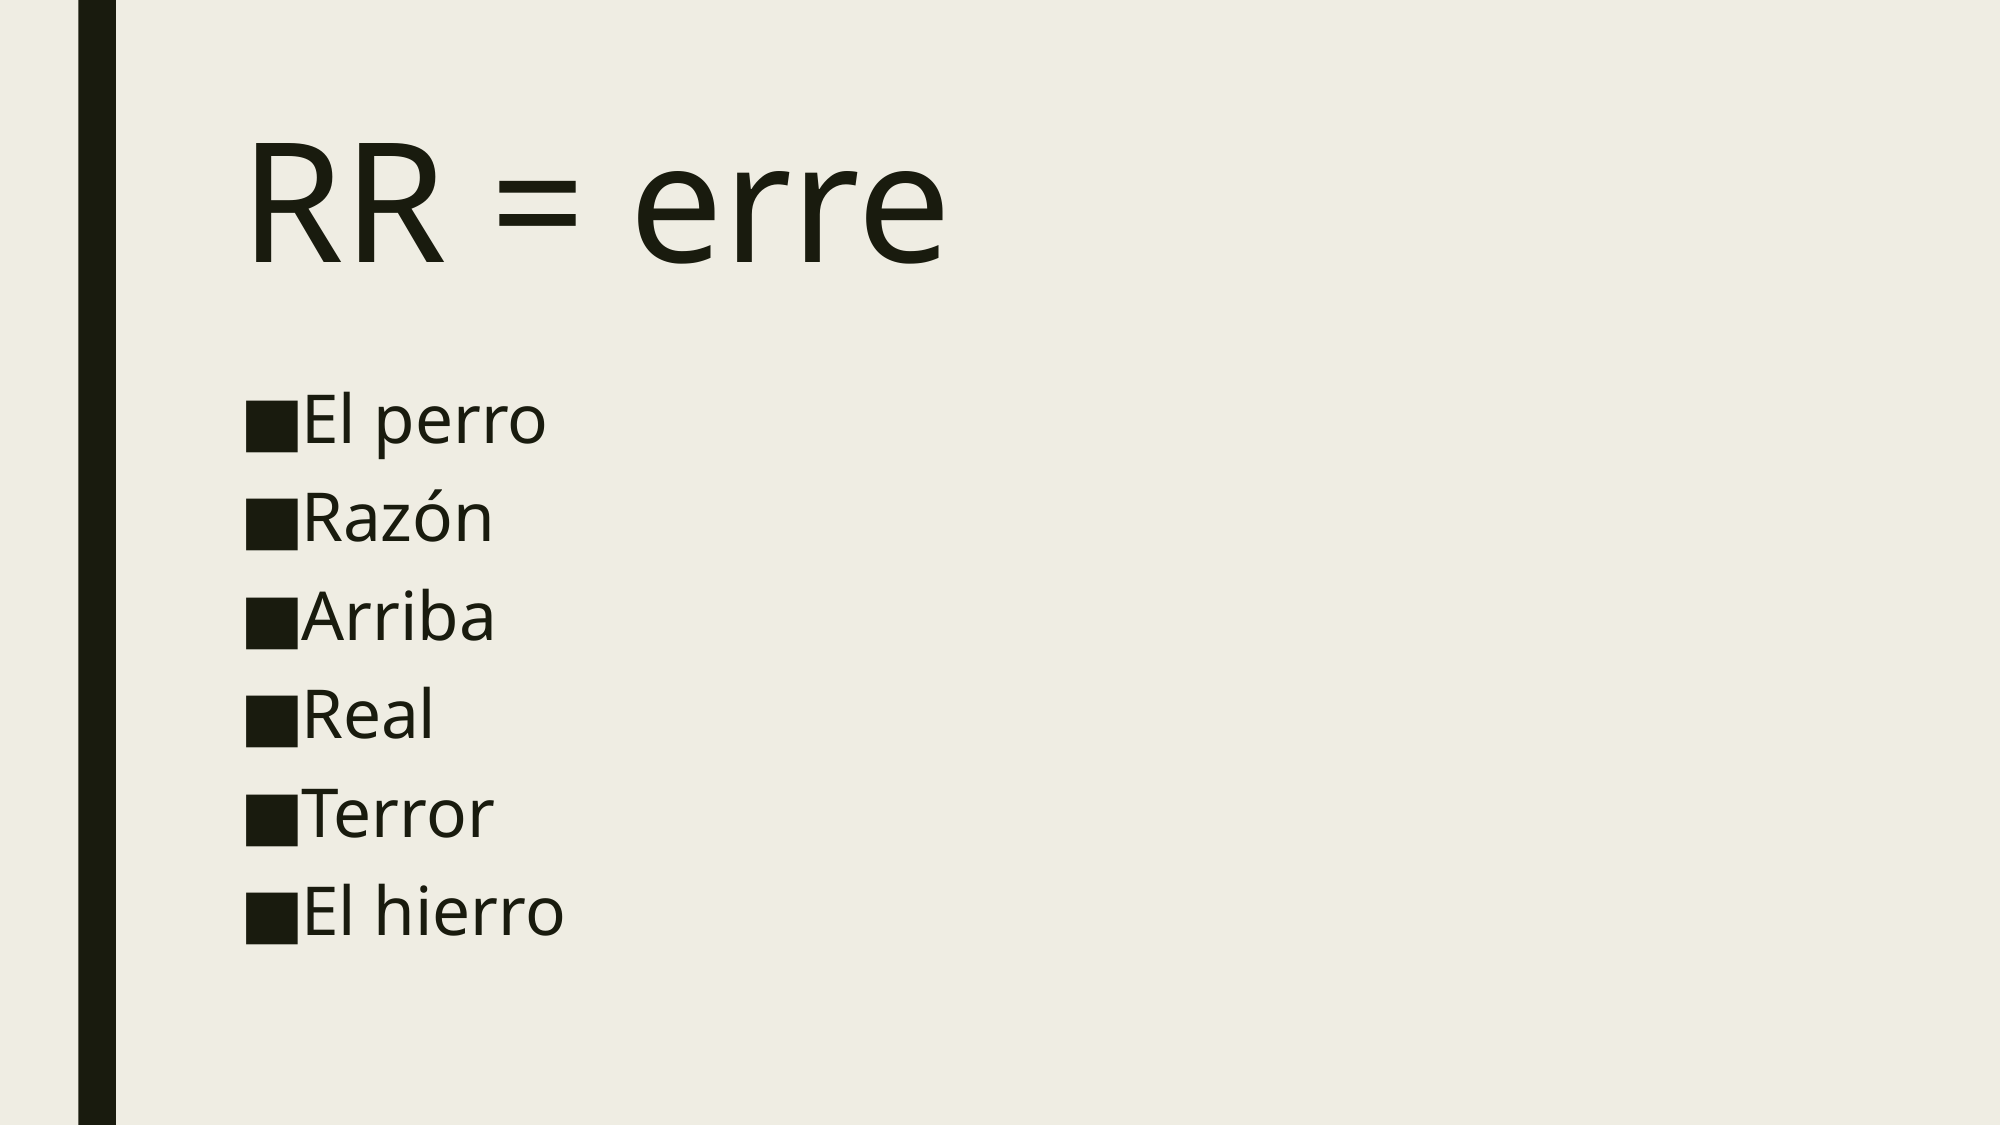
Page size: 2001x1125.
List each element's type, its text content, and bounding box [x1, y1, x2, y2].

title RR = erre [225, 112, 1800, 357]
list El perro Razón Arriba Real Terror El hierro [225, 375, 1800, 963]
